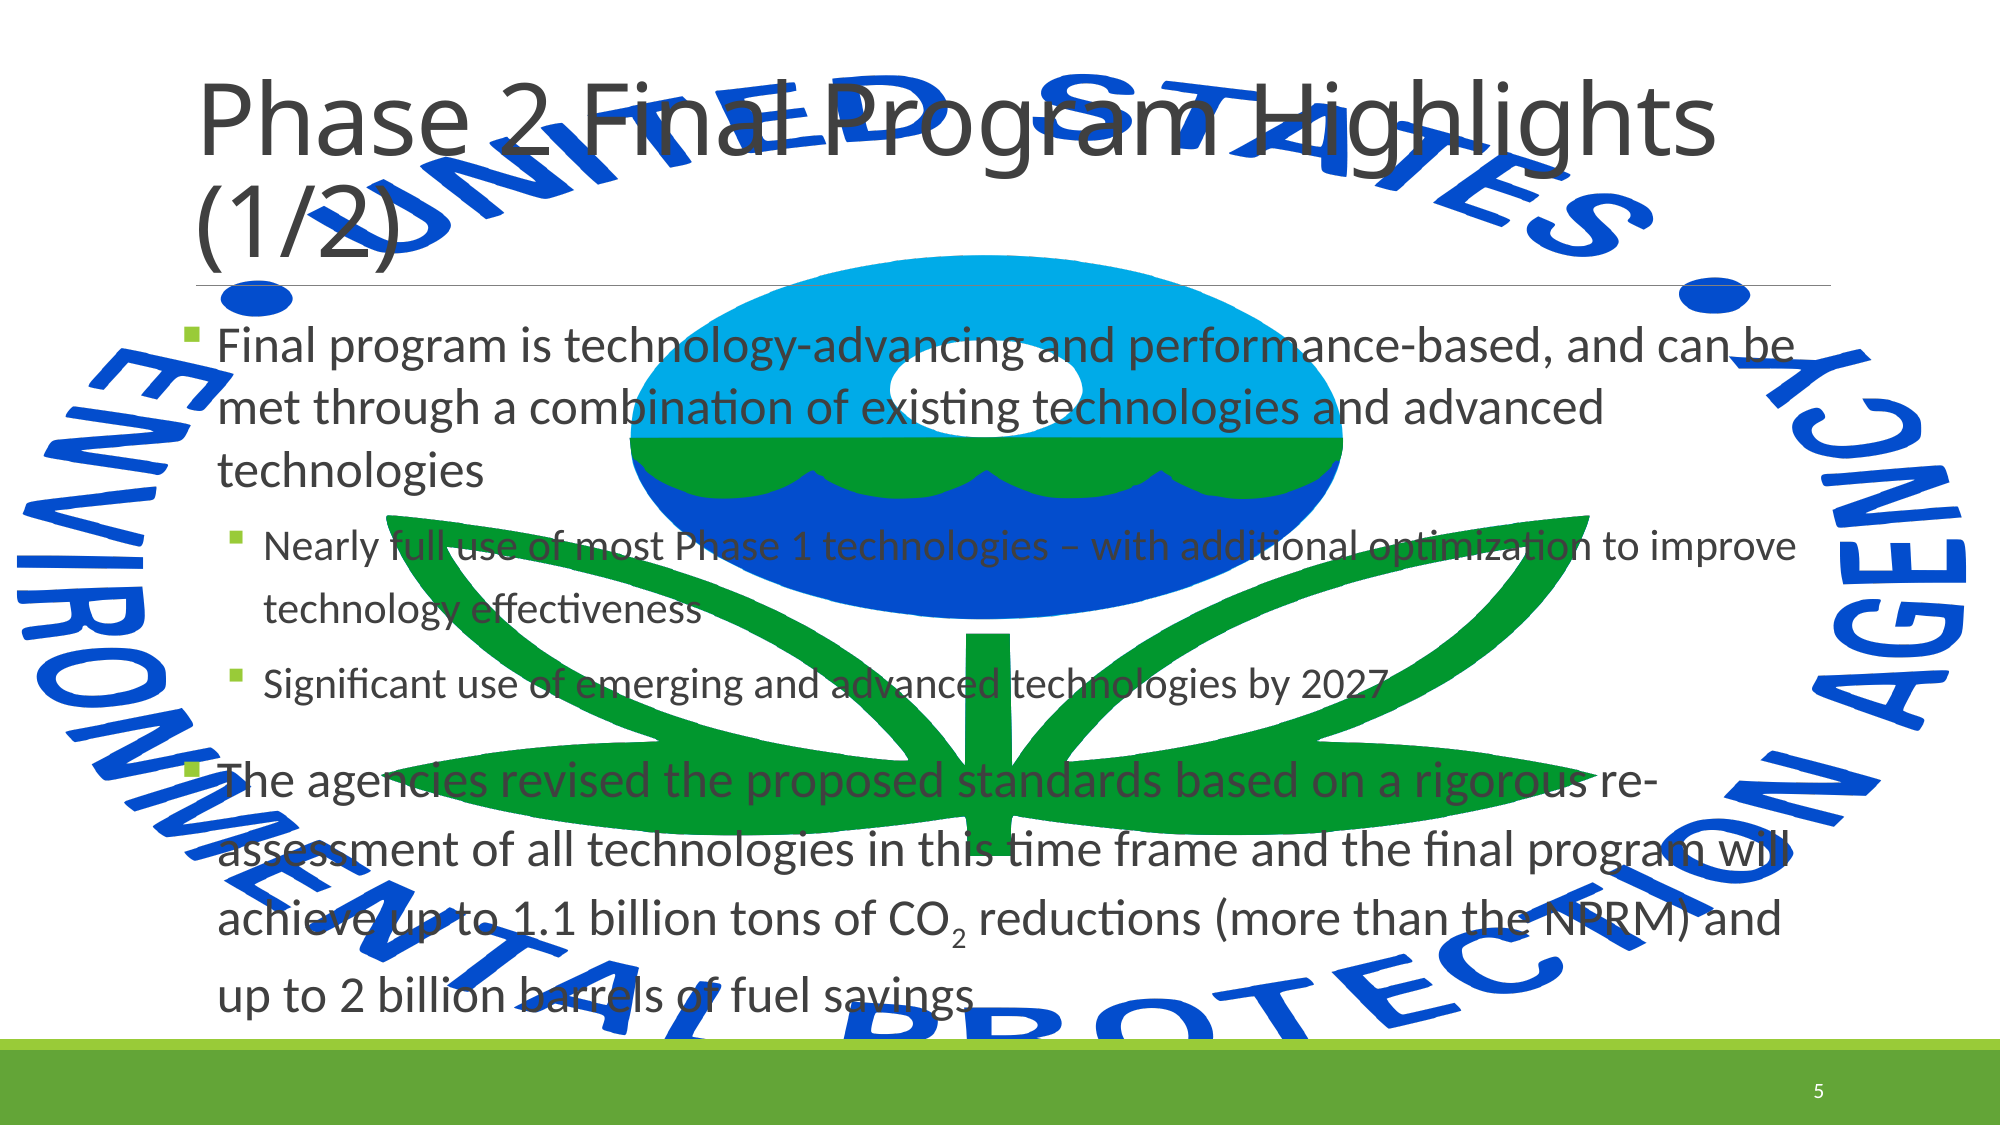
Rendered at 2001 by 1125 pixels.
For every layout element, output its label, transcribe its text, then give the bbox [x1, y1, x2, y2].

picture [0, 0, 2001, 1125]
list Final program is technology-advancing and performance-based, and can be met through a combination of existing technologies and advanced technologies Nearly full use of most Phase 1 technologies – with additional optimization to improve technology effectiveness Significant use of emerging and advanced technologies by 2027 The agencies revised the proposed standards based on a rigorous re-assessment of all technologies in this time frame and the final program will achieve up to 1.1 billion tons of CO2 reductions (more than the NPRM) and up to 2 billion barrels of fuel savings [180, 302, 1830, 1034]
title Phase 2 Final Program Highlights (1/2) [180, 47, 1830, 285]
slide_number 5 [1624, 1059, 1840, 1120]
